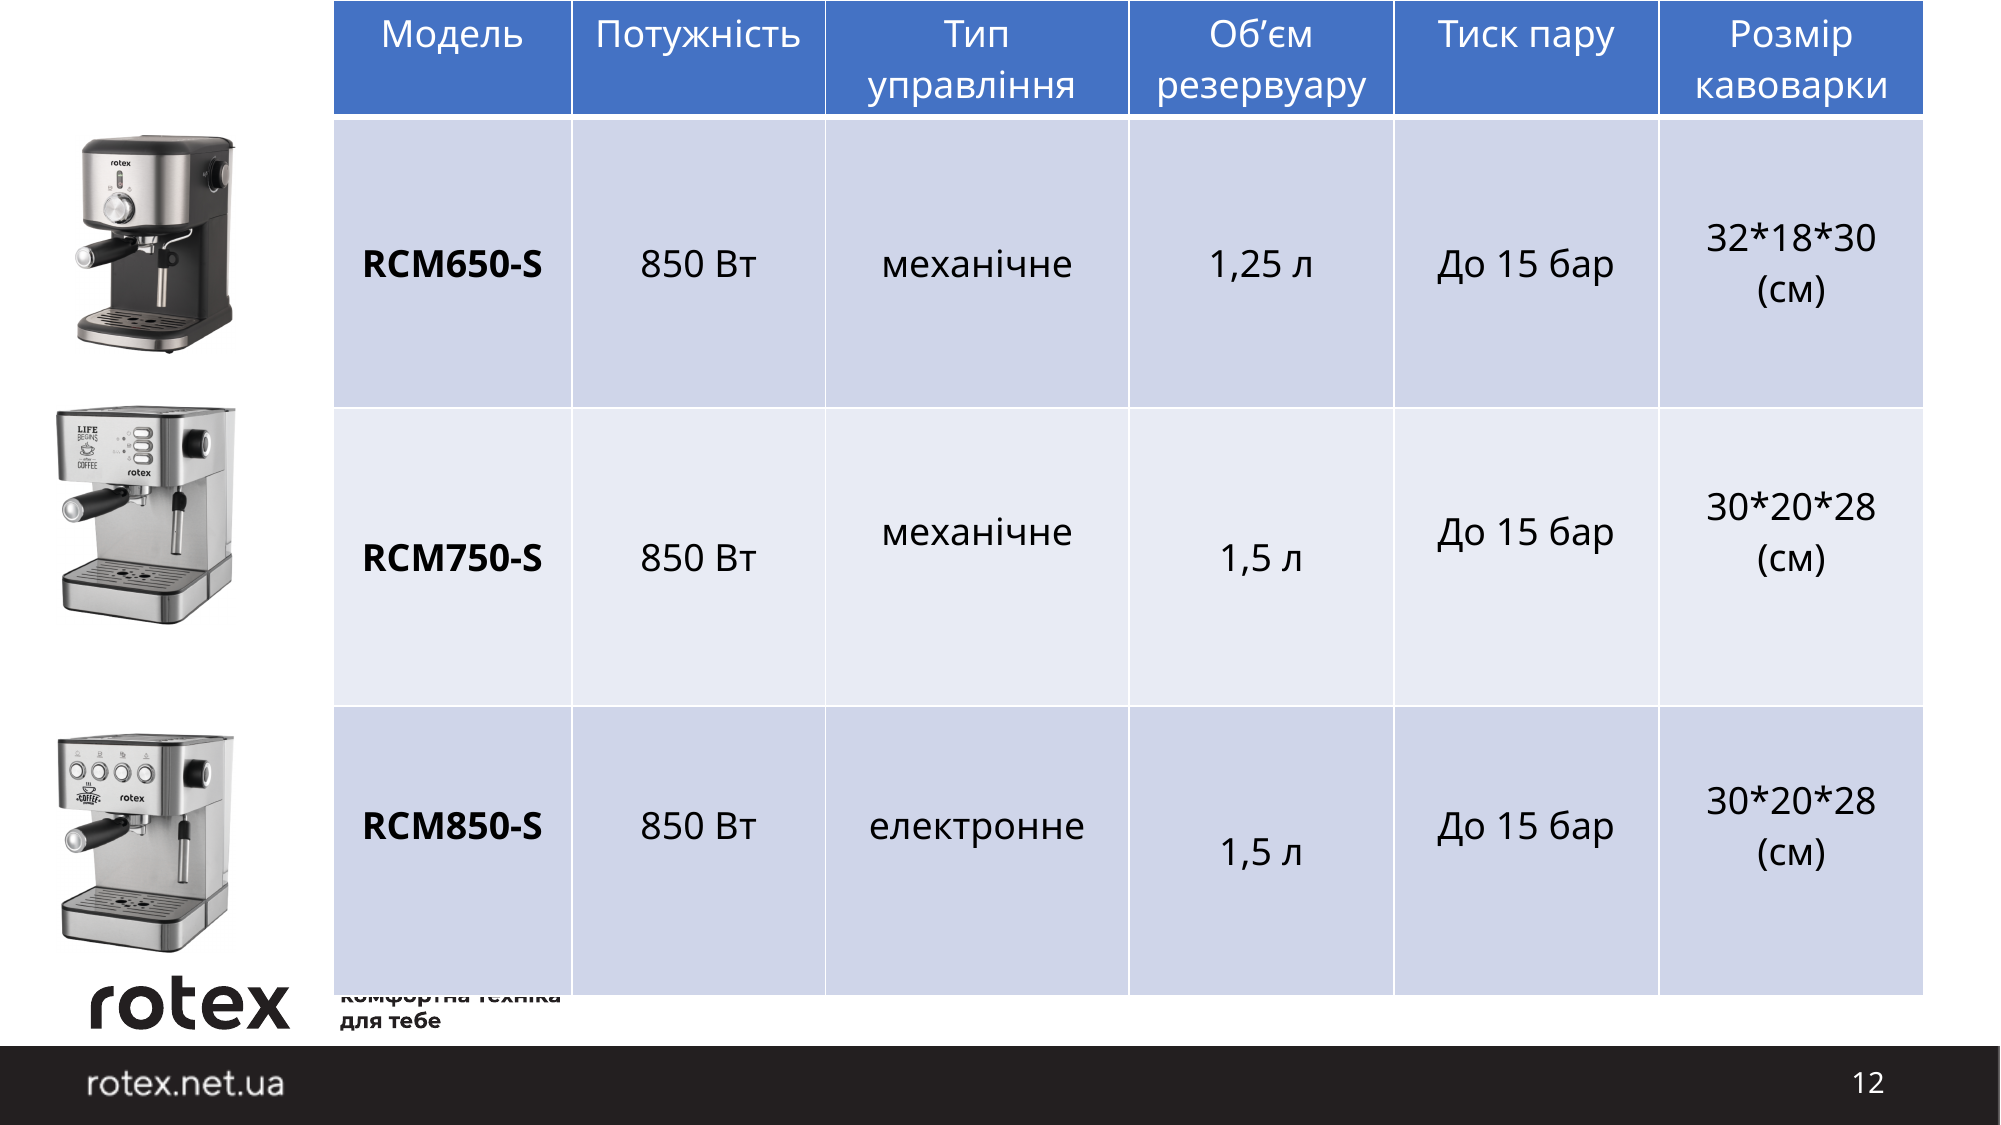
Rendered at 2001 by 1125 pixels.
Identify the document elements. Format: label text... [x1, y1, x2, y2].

table_cell 850 Вт [573, 409, 825, 705]
table_cell механічне [826, 409, 1128, 705]
table_cell До 15 бар [1395, 120, 1658, 407]
table_cell механічне [826, 120, 1128, 407]
table_cell 1,25 л [1130, 120, 1393, 407]
table_cell електронне [826, 707, 1128, 995]
picture [56, 733, 236, 953]
table_cell RCM650-S [334, 120, 571, 407]
table_cell До 15 бар [1395, 707, 1658, 995]
table_cell До 15 бар [1395, 409, 1658, 705]
table_header Потужність [573, 1, 825, 114]
table_header Об’єм резервуару [1130, 1, 1393, 114]
table_cell RCM750-S [334, 409, 571, 705]
table_header Модель [334, 1, 571, 114]
table_cell 30*20*28 (см) [1660, 409, 1923, 705]
table_cell 850 Вт [573, 707, 825, 995]
picture [75, 135, 236, 354]
table_cell RCM850-S [334, 707, 571, 995]
table_cell 1,5 л [1130, 409, 1393, 705]
table_header Розмір кавоварки [1660, 1, 1923, 114]
table_header Тип управління [826, 1, 1128, 114]
table_cell 850 Вт [573, 120, 825, 407]
table_cell 32*18*30 (см) [1660, 120, 1923, 407]
picture [56, 405, 236, 625]
slide_number 12 [1808, 1054, 1900, 1115]
table_cell 30*20*28 (см) [1660, 707, 1923, 995]
table_header Тиск пару [1395, 1, 1658, 114]
table_cell 1,5 л [1130, 707, 1393, 995]
picture [0, 1046, 2000, 1125]
